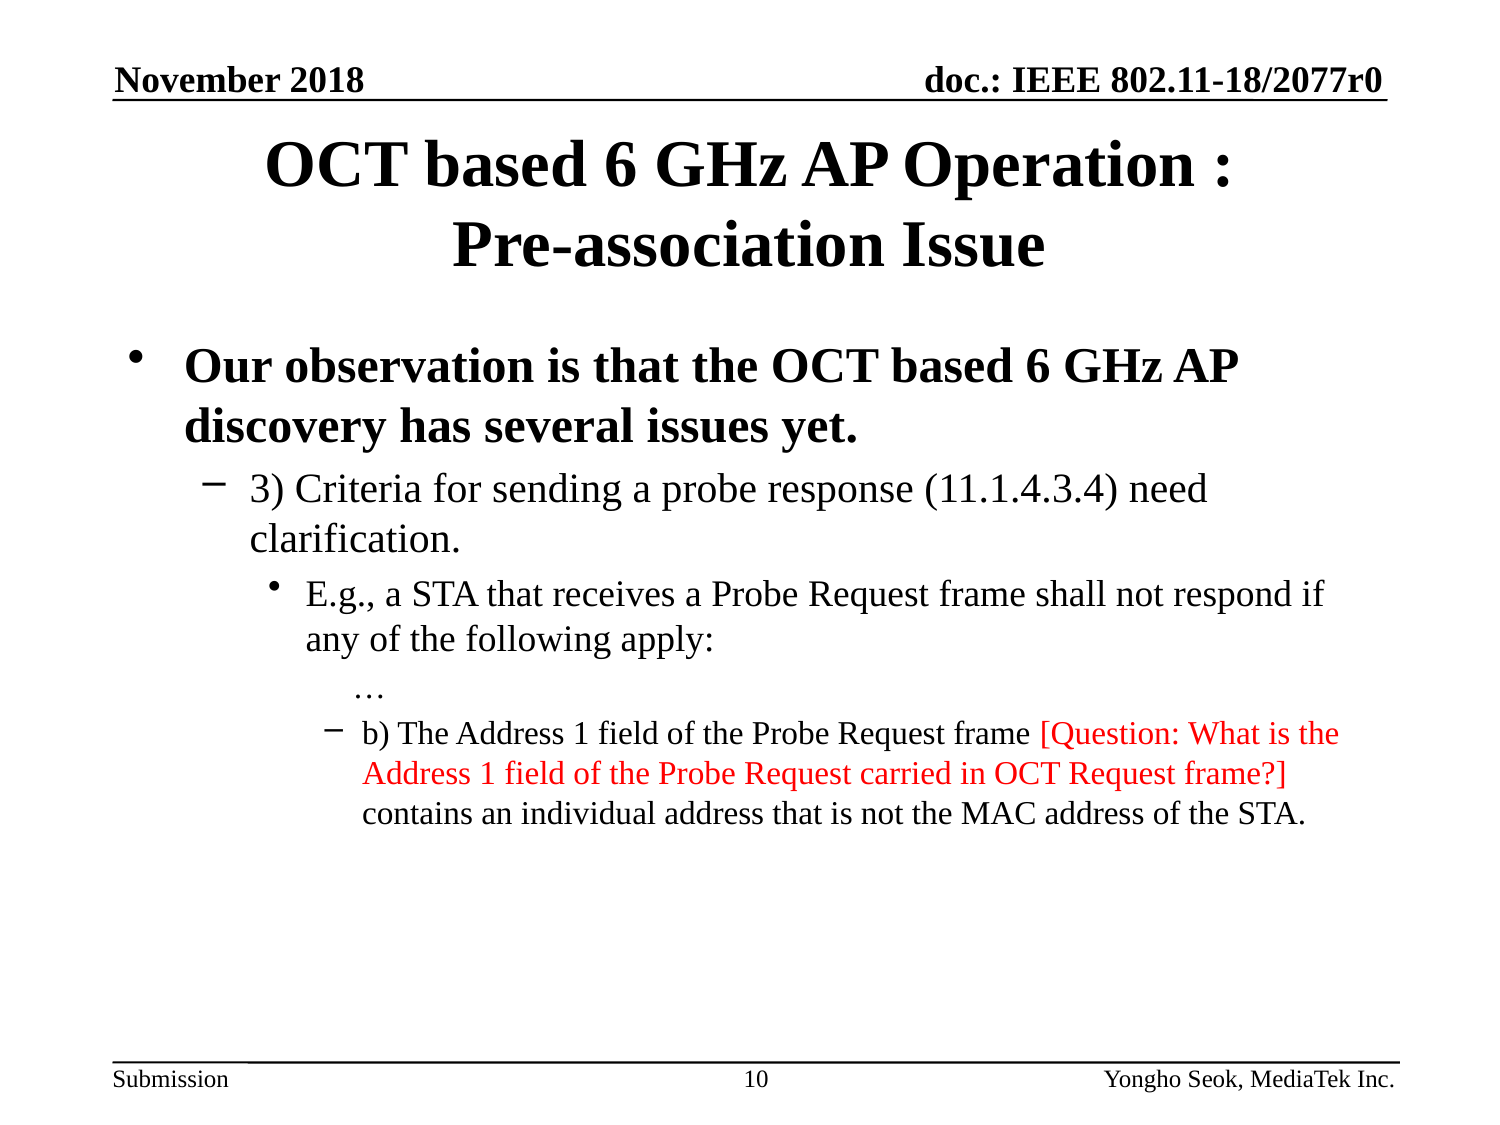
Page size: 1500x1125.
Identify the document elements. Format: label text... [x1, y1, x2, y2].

slide_number 10 [712, 1061, 800, 1093]
title OCT based 6 GHz AP Operation : Pre-association Issue [112, 112, 1388, 288]
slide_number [114, 54, 368, 101]
footer Yongho Seok, MediaTek Inc. [1099, 1061, 1402, 1093]
list Our observation is that the OCT based 6 GHz AP discovery has several issues yet. 3) Criteria for sending a probe response (11.1.4.3.4) need clarification. E.g., a STA that receives a Probe Request frame shall not respond if any of the following apply: … b) The Address 1 field of the Probe Request frame [Question: What is the Address 1 field of the Probe Request carried in OCT Request frame?] contains an individual address that is not the MAC address of the STA. [112, 324, 1388, 1001]
